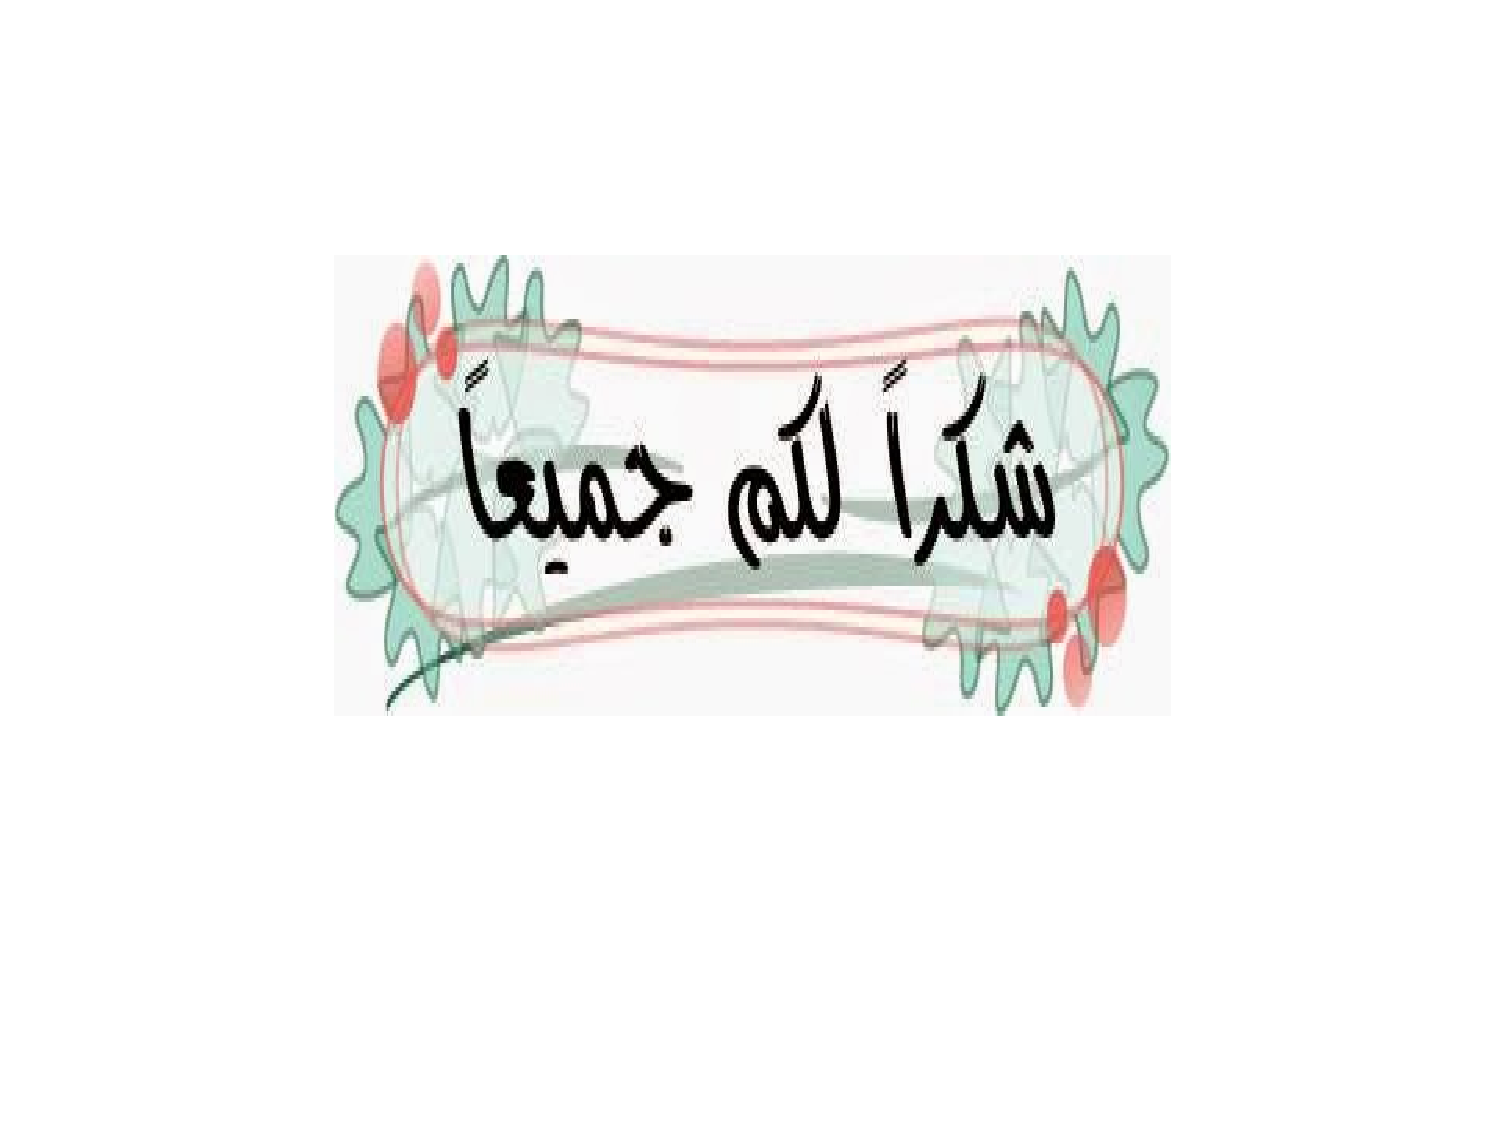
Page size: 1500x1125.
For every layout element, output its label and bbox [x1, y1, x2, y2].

picture [334, 255, 1171, 717]
